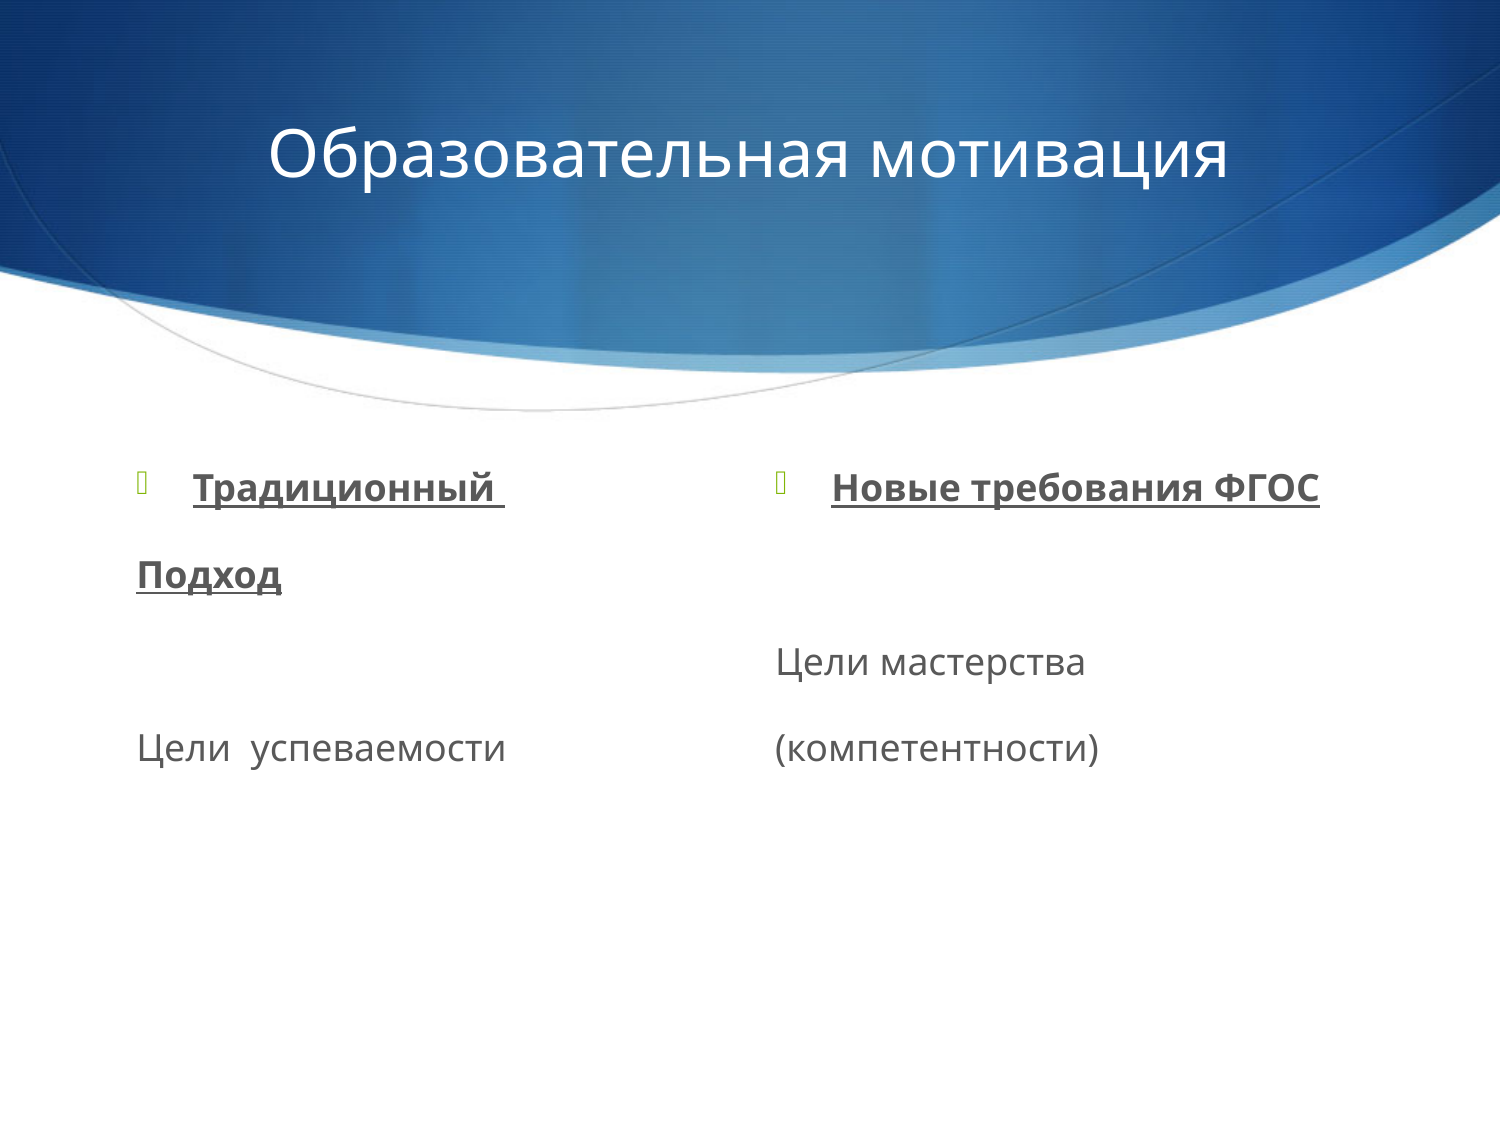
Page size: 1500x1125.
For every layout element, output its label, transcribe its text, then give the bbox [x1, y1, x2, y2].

list Новые требования ФГОС Цели мастерства (компетентности) [760, 456, 1379, 991]
title Образовательная мотивация [75, 56, 1425, 245]
picture [0, 0, 1500, 1125]
list Традиционный Подход Цели успеваемости [121, 456, 740, 991]
